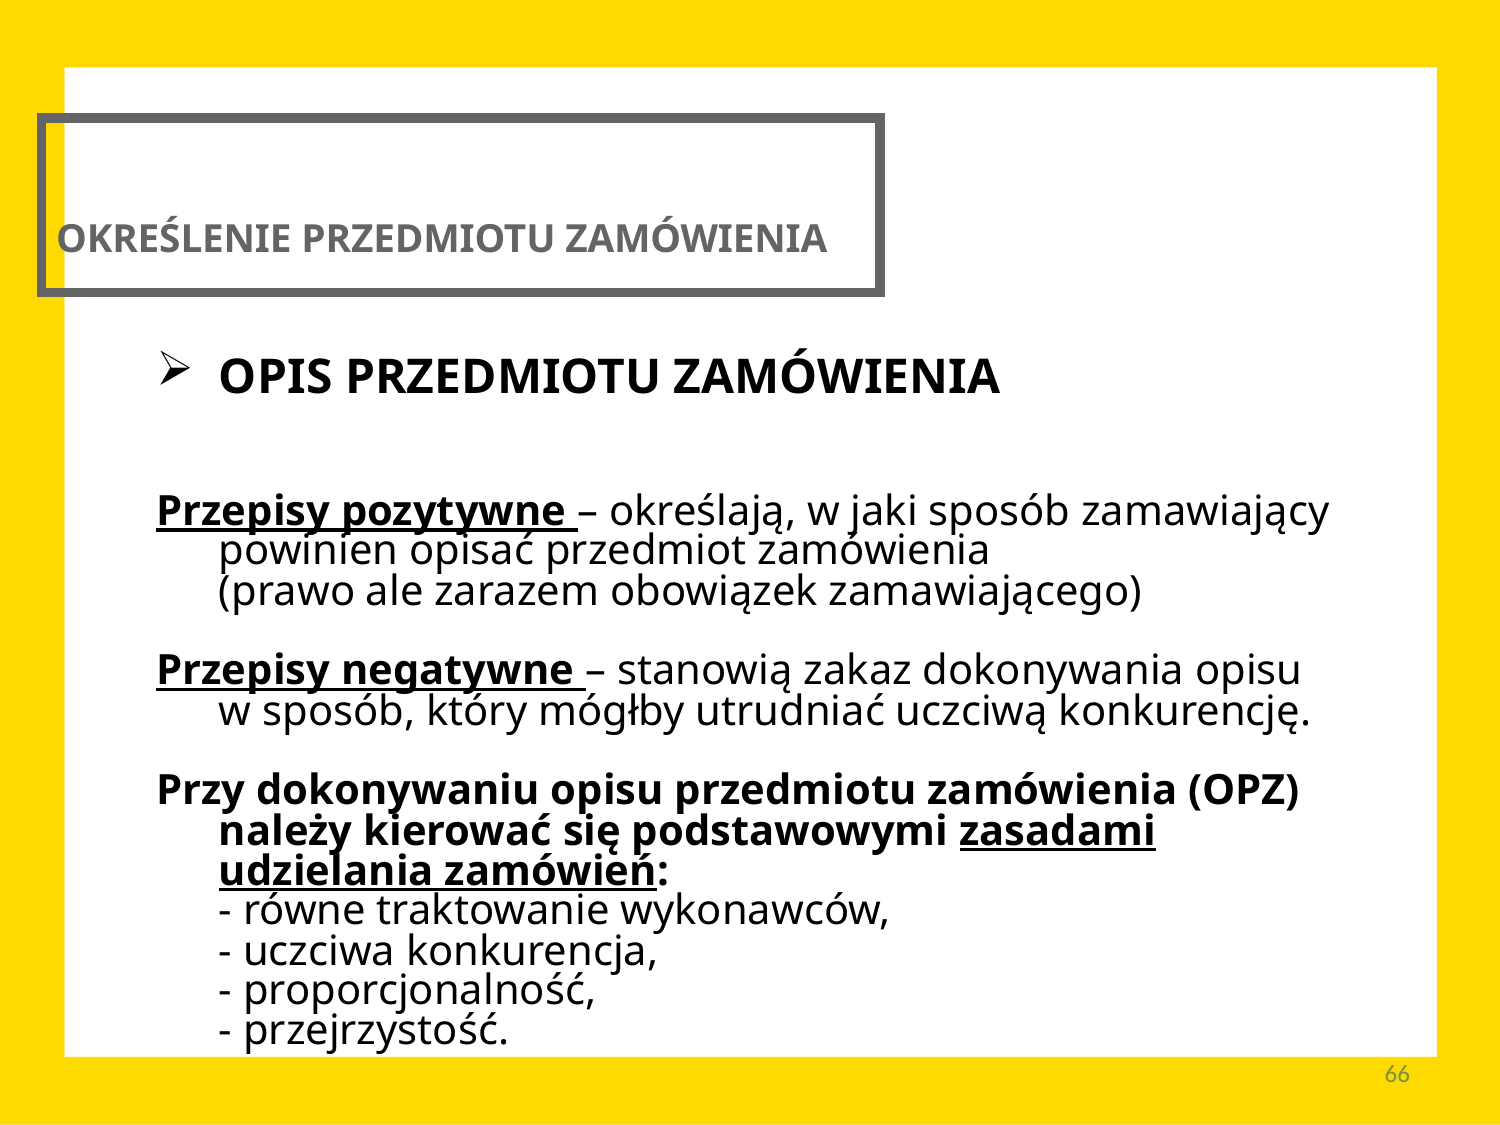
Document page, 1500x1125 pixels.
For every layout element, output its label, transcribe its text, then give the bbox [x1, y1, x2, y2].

text_box OKREŚLENIE PRZEDMIOTU ZAMÓWIENIA [41, 117, 880, 293]
slide_number 66 [1074, 1042, 1425, 1103]
picture [0, 0, 1500, 1125]
text_box OPIS PRZEDMIOTU ZAMÓWIENIA Przepisy pozytywne – określają, w jaki sposób zamawiający powinien opisać przedmiot zamówienia (prawo ale zarazem obowiązek zamawiającego) Przepisy negatywne – stanowią zakaz dokonywania opisu w sposób, który mógłby utrudniać uczciwą konkurencję. Przy dokonywaniu opisu przedmiotu zamówienia (OPZ) należy kierować się podstawowymi zasadami udzielania zamówień: - równe traktowanie wykonawców, - uczciwa konkurencja, - proporcjonalność, - przejrzystość. [123, 349, 1376, 1061]
